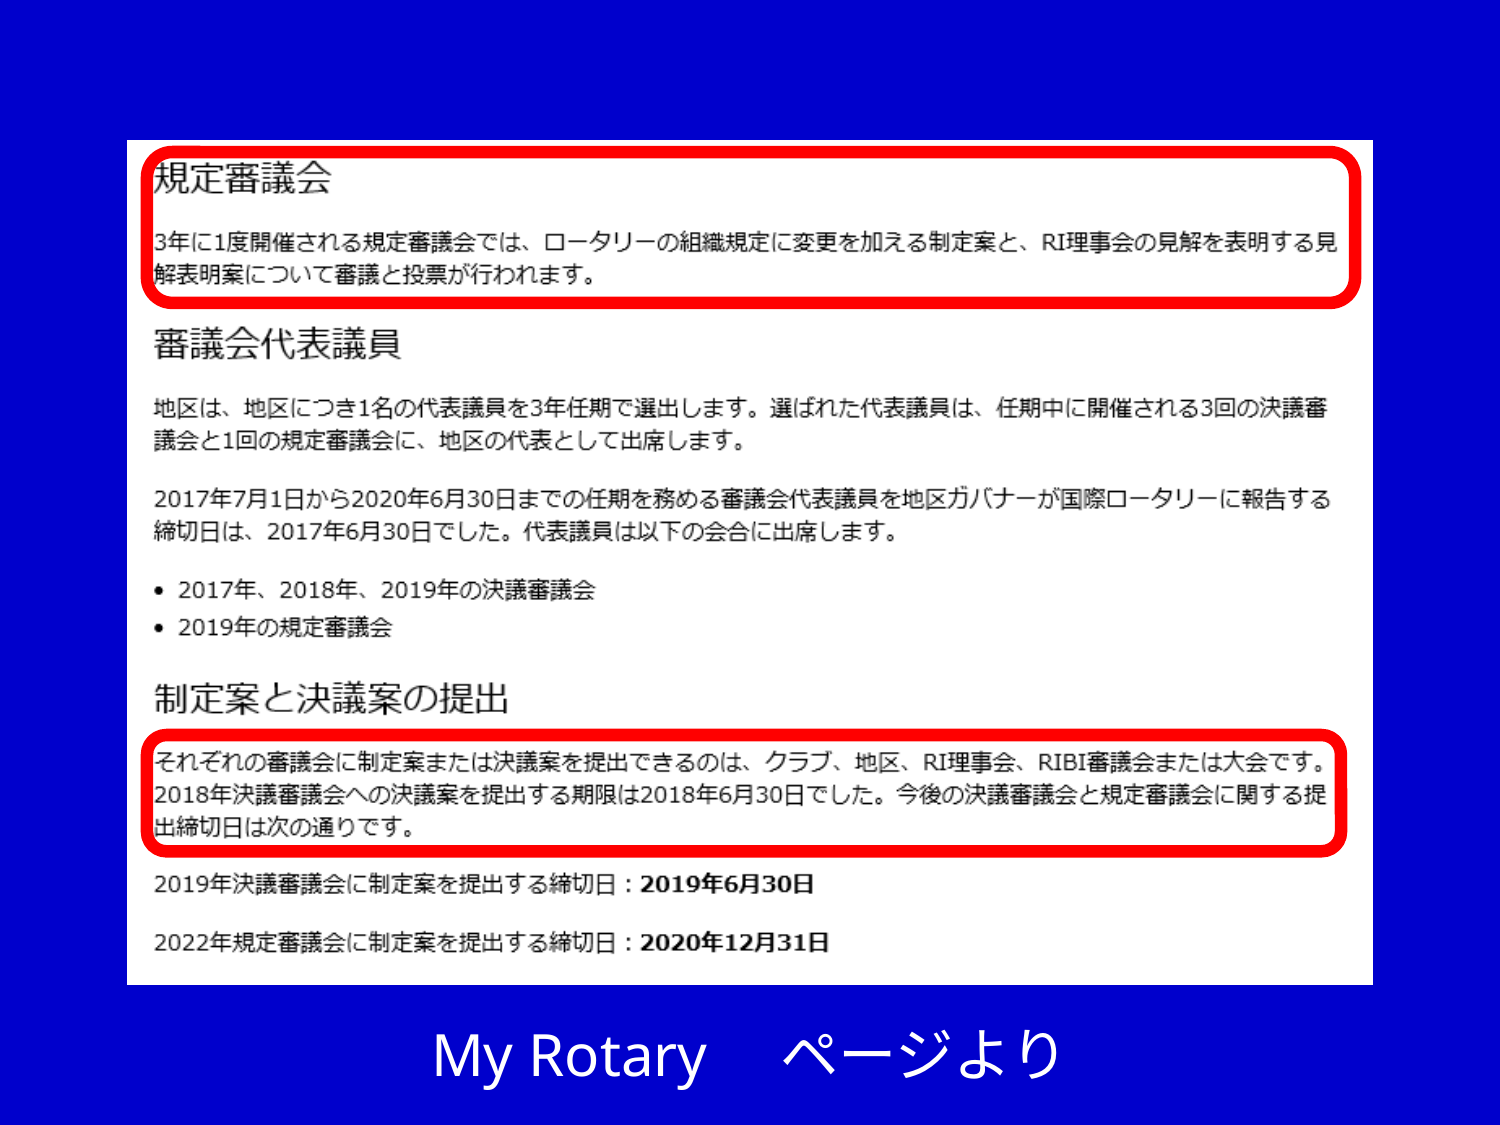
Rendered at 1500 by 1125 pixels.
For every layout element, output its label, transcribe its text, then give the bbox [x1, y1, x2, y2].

picture [127, 140, 1373, 985]
text_box My Rotary ページより [416, 1010, 1084, 1096]
